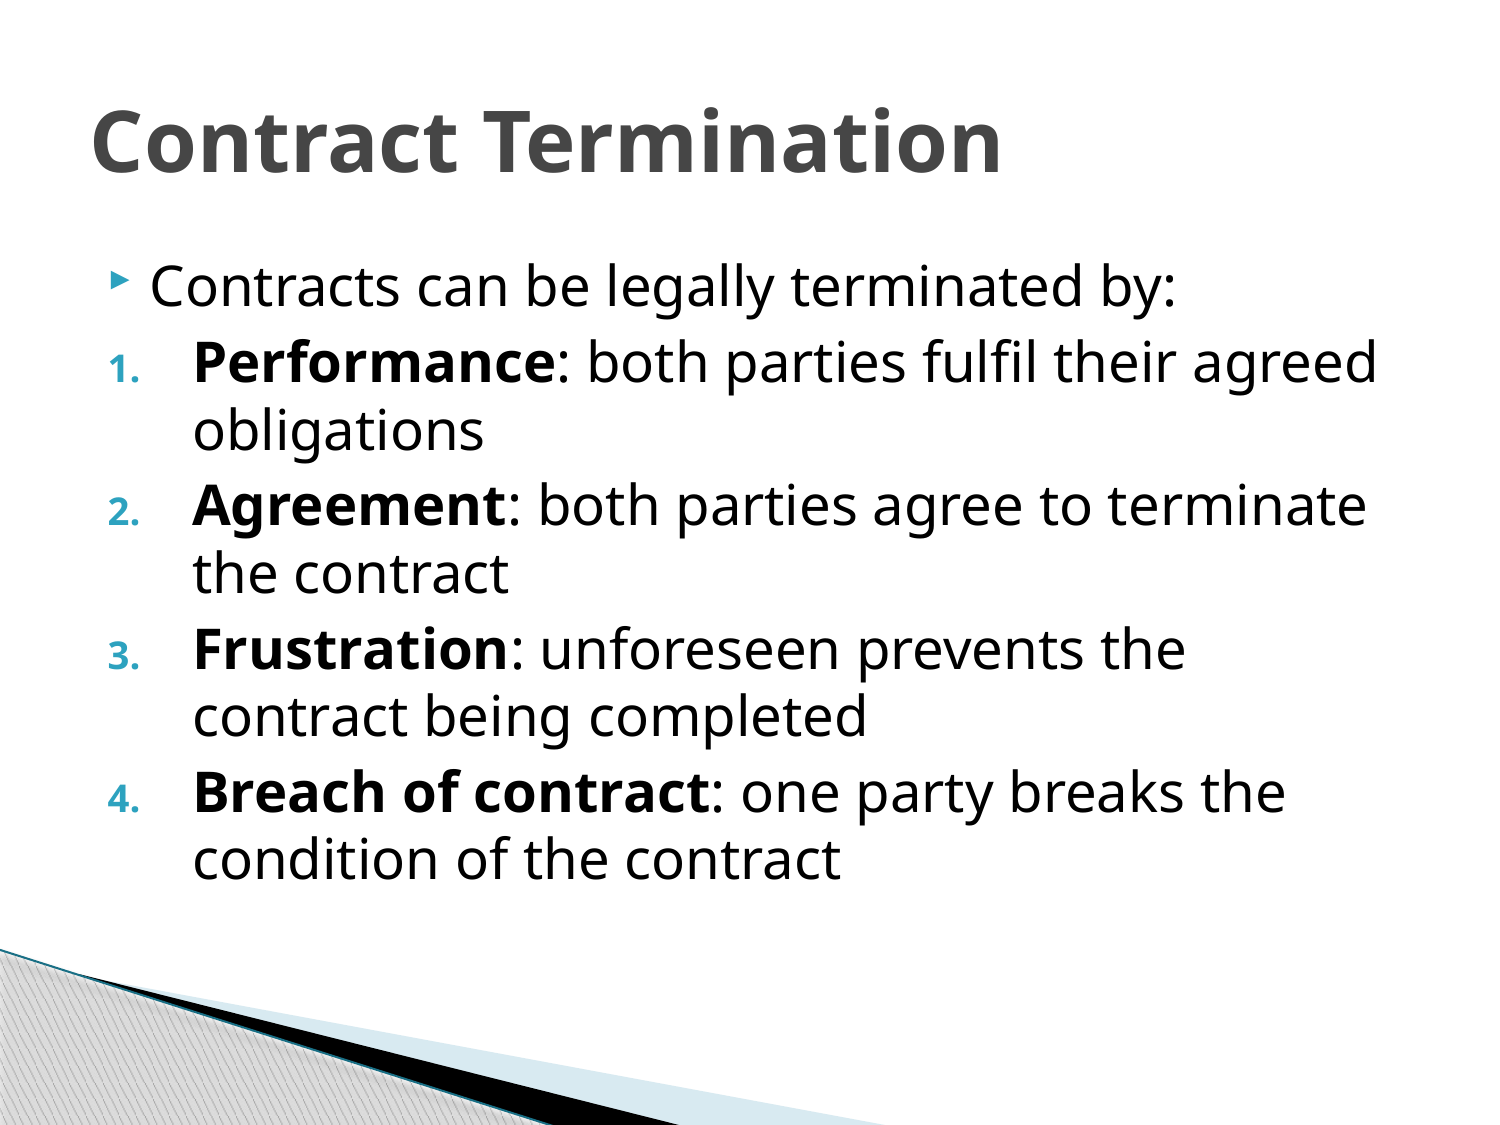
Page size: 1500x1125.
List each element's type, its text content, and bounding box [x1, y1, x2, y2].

title Contract Termination [75, 45, 1425, 233]
list Contracts can be legally terminated by: Performance: both parties fulfil their agreed obligations Agreement: both parties agree to terminate the contract Frustration: unforeseen prevents the contract being completed Breach of contract: one party breaks the condition of the contract [75, 243, 1425, 986]
